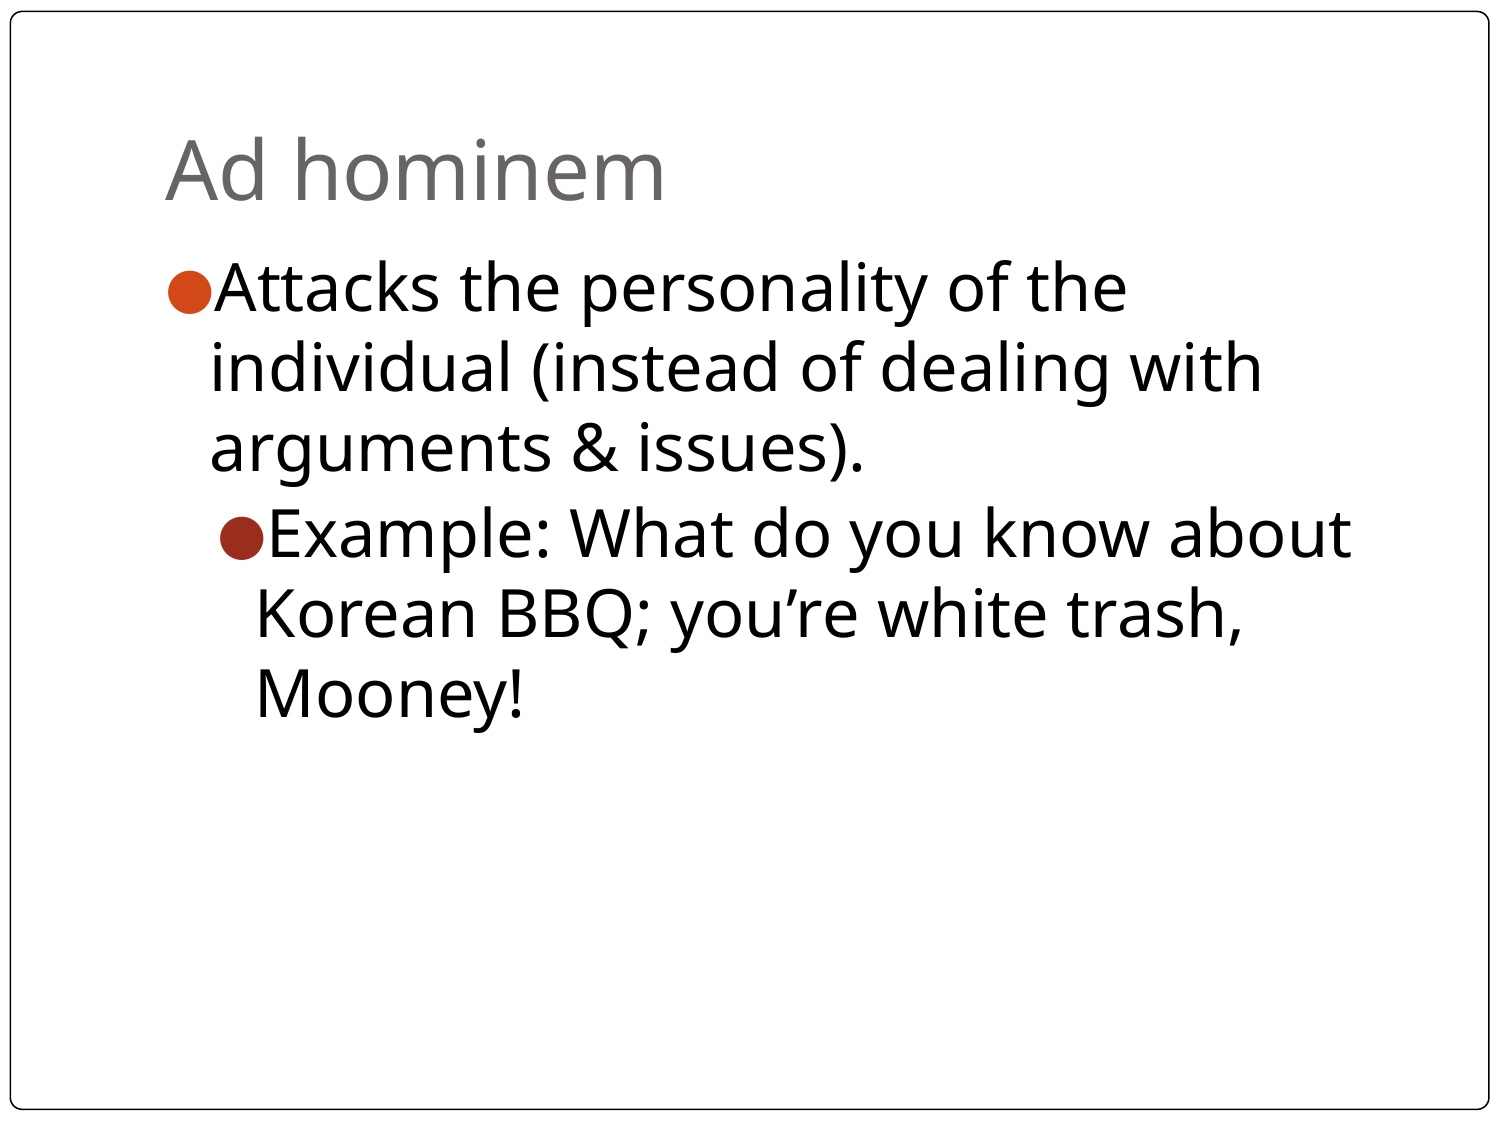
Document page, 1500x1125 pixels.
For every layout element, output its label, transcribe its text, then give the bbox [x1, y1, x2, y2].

title Ad hominem [150, 45, 1425, 233]
list Attacks the personality of the individual (instead of dealing with arguments & issues). Example: What do you know about Korean BBQ; you’re white trash, Mooney! [150, 237, 1425, 988]
